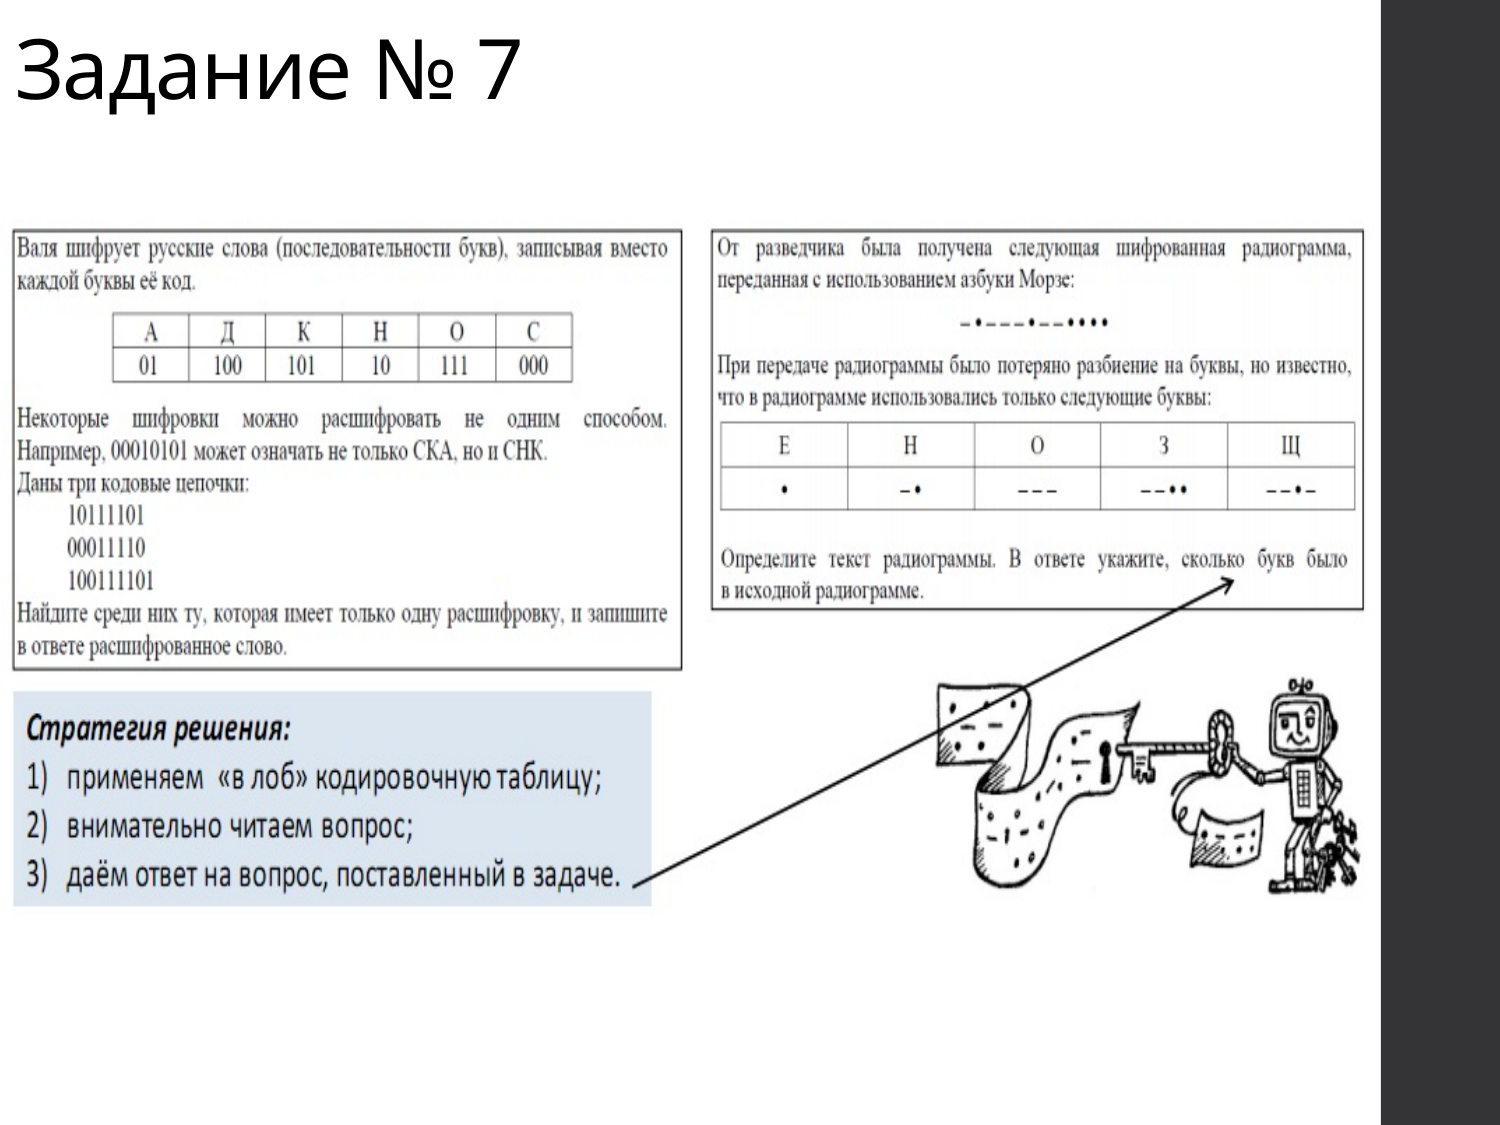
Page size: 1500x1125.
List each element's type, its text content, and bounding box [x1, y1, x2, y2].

title Задание № 7 [0, 0, 1348, 126]
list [1, 219, 1378, 918]
